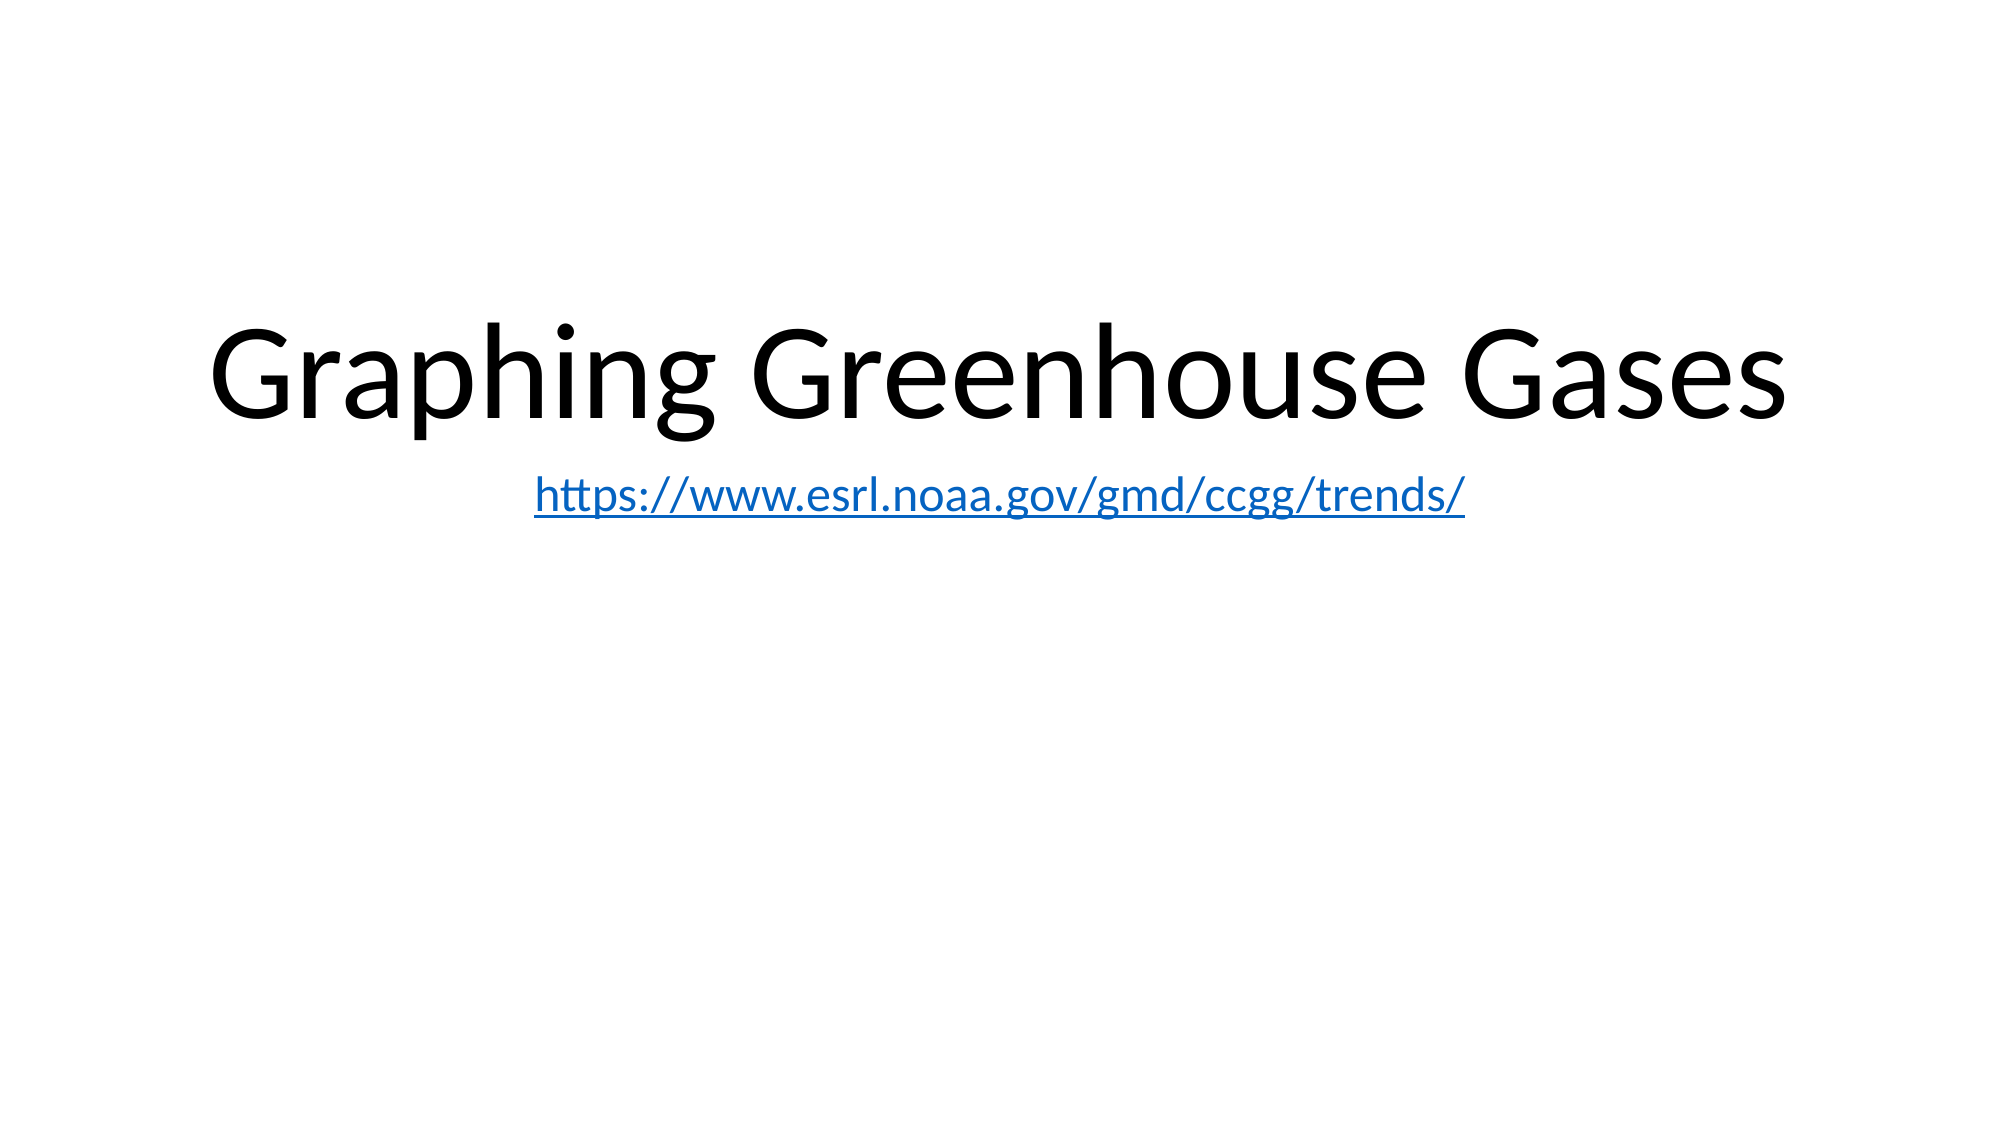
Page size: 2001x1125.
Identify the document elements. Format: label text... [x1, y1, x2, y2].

list Graphing Greenhouse Gases https://www.esrl.noaa.gov/gmd/ccgg/trends/ [137, 291, 1863, 1090]
